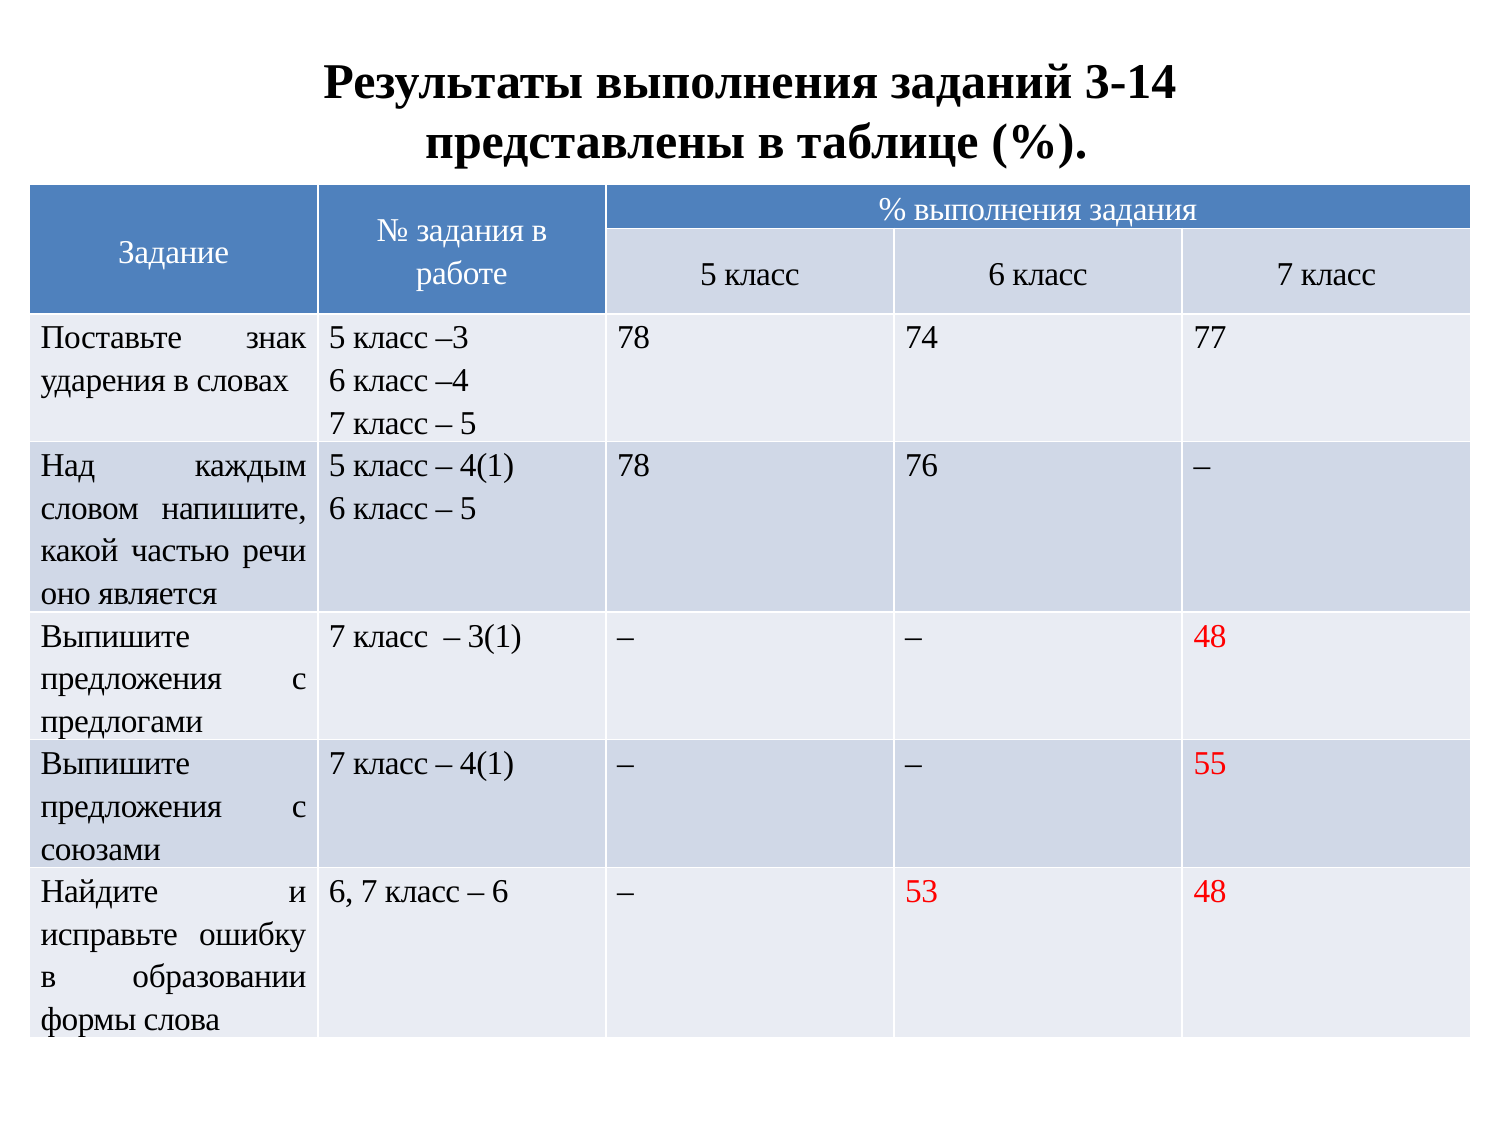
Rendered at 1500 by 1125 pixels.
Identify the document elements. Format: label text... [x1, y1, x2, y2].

table_cell 6 класс [895, 229, 1181, 313]
table_header Задание [30, 185, 317, 313]
table_header № задания в работе [319, 185, 605, 313]
title Результаты выполнения заданий 3-14 представлены в таблице (%). [75, 45, 1425, 184]
table_cell 77 [1183, 315, 1470, 441]
table_cell – [895, 740, 1181, 867]
table_cell – [607, 868, 893, 1037]
table_cell 7 класс – 4(1) [319, 740, 605, 867]
table_cell 76 [895, 442, 1181, 611]
table_cell 48 [1183, 613, 1470, 739]
table_cell 5 класс –3 6 класс –4 7 класс – 5 [319, 315, 605, 441]
table_cell 78 [607, 442, 893, 611]
table_cell 7 класс – 3(1) [319, 613, 605, 739]
table_cell – [1183, 442, 1470, 611]
table_cell 53 [895, 868, 1181, 1037]
table_cell – [607, 613, 893, 739]
table_cell 74 [895, 315, 1181, 441]
table_cell 6, 7 класс – 6 [319, 868, 605, 1037]
table_cell Выпишите предложения с союзами [30, 740, 317, 867]
table_cell 78 [607, 315, 893, 441]
table_cell Поставьте знак ударения в словах [30, 315, 317, 441]
table_cell 55 [1183, 740, 1470, 867]
table_cell 5 класс [607, 229, 893, 313]
table_cell – [607, 740, 893, 867]
table_cell 7 класс [1183, 229, 1470, 313]
table_cell Найдите и исправьте ошибку в образовании формы слова [30, 868, 317, 1037]
table_cell 5 класс – 4(1) 6 класс – 5 [319, 442, 605, 611]
table_cell – [895, 613, 1181, 739]
table_cell Выпишите предложения с предлогами [30, 613, 317, 739]
table_header % выполнения задания [607, 185, 1470, 228]
table_cell 48 [1183, 868, 1470, 1037]
table_cell Над каждым словом напишите, какой частью речи оно является [30, 442, 317, 611]
